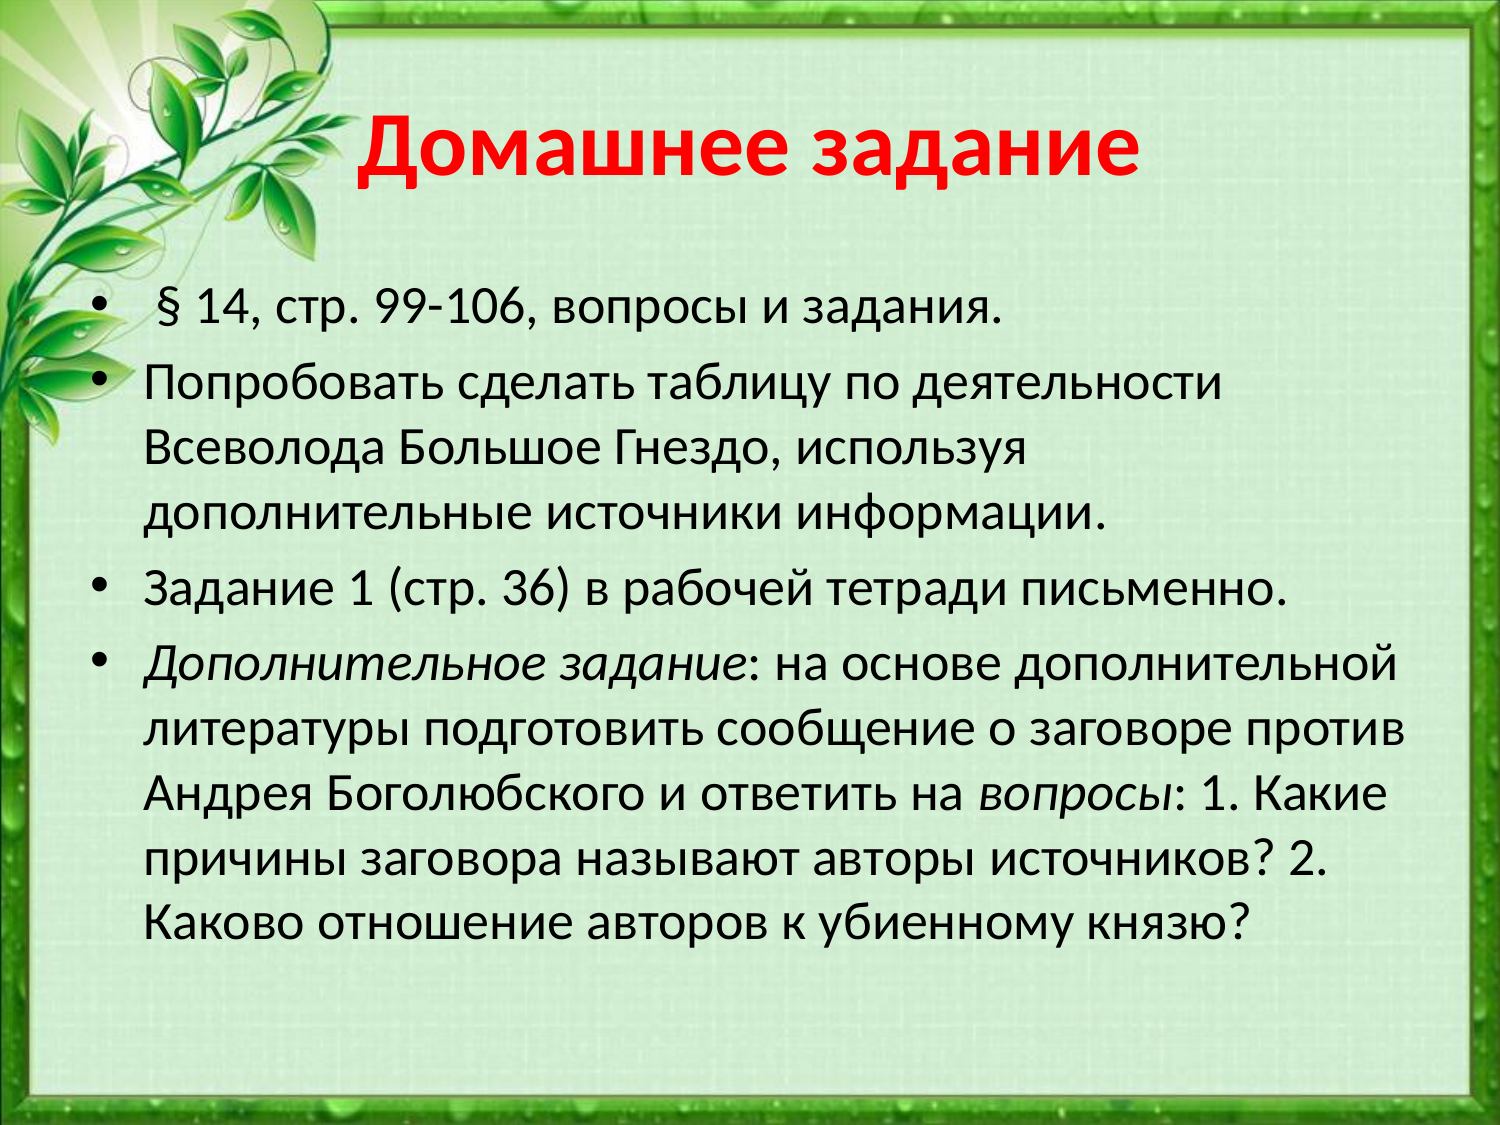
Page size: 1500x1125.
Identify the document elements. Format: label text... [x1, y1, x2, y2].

picture [0, 0, 1500, 1125]
list § 14, стр. 99-106, вопросы и задания. Попробовать сделать таблицу по деятельности Всеволода Большое Гнездо, используя дополнительные источники информации. Задание 1 (стр. 36) в рабочей тетради письменно. Дополнительное задание: на основе дополнительной литературы подготовить сообщение о заговоре против Андрея Боголюбского и ответить на вопросы: 1. Какие причины заговора называют авторы источников? 2. Каково отношение авторов к убиенному князю? [75, 262, 1425, 1005]
title Домашнее задание [75, 45, 1425, 233]
